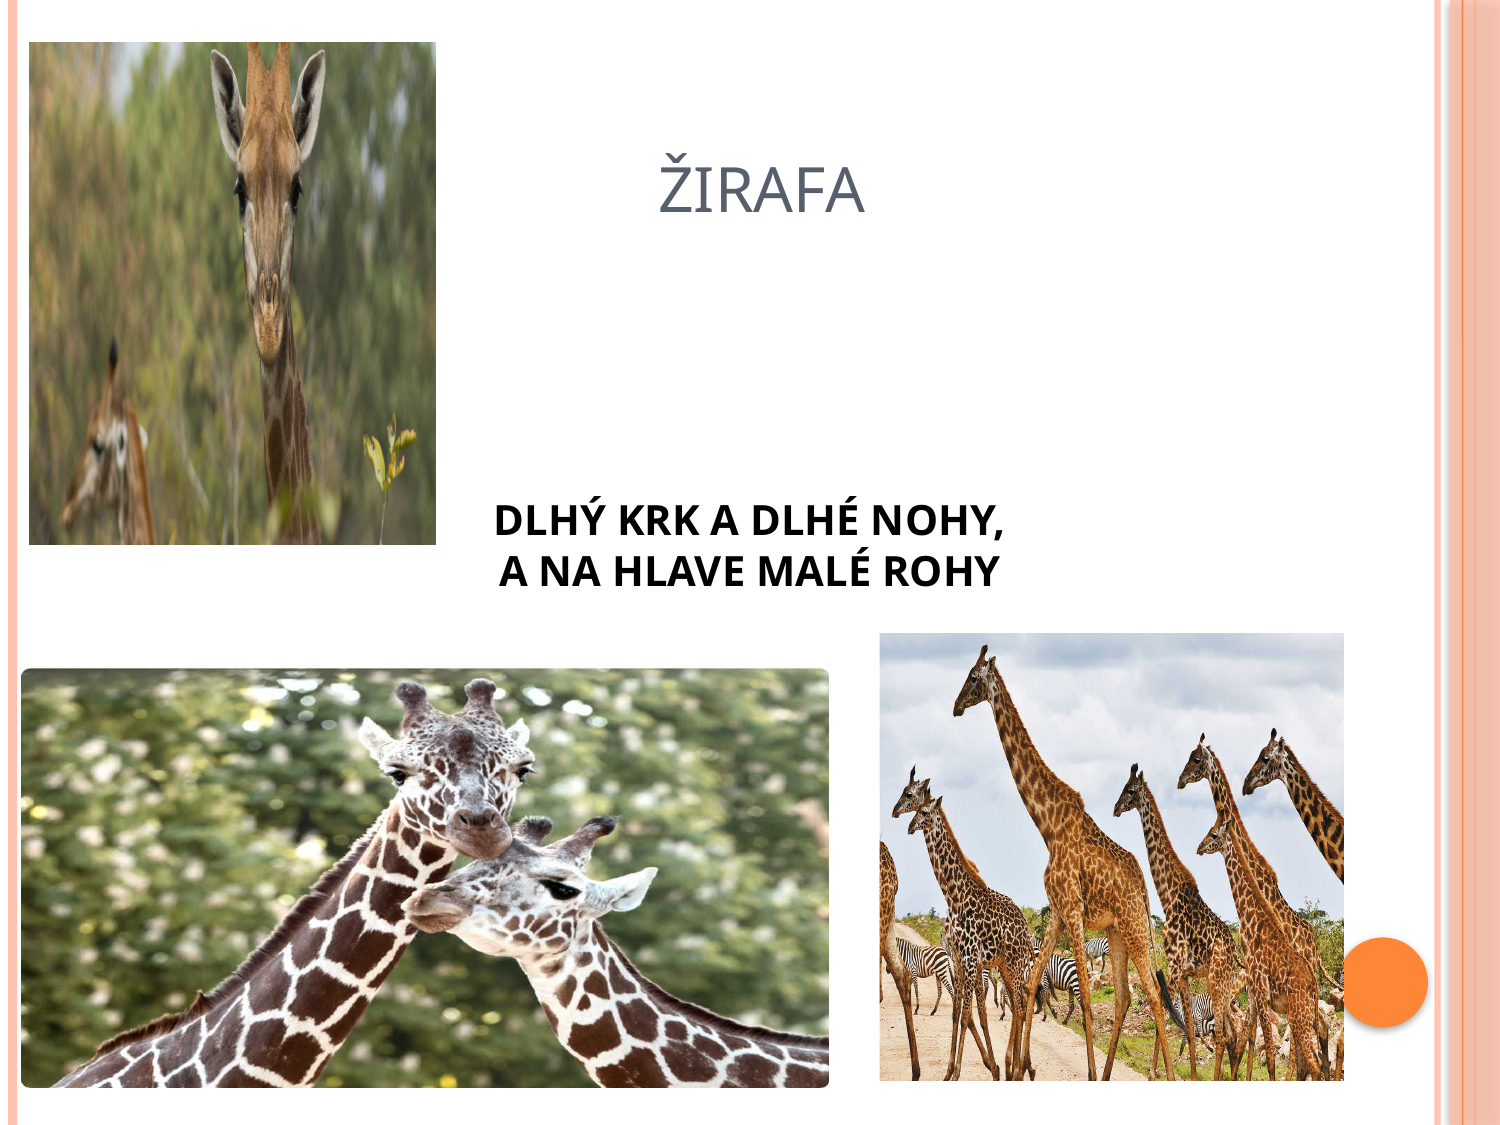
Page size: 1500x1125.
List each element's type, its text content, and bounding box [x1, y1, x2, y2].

picture [28, 42, 437, 546]
picture [20, 668, 829, 1089]
picture [878, 632, 1472, 1089]
title ŽIRAFA [454, 45, 1069, 233]
text_box DLHÝ KRK A DLHÉ NOHY, A NA HLAVE MALÉ ROHY [478, 486, 1022, 602]
